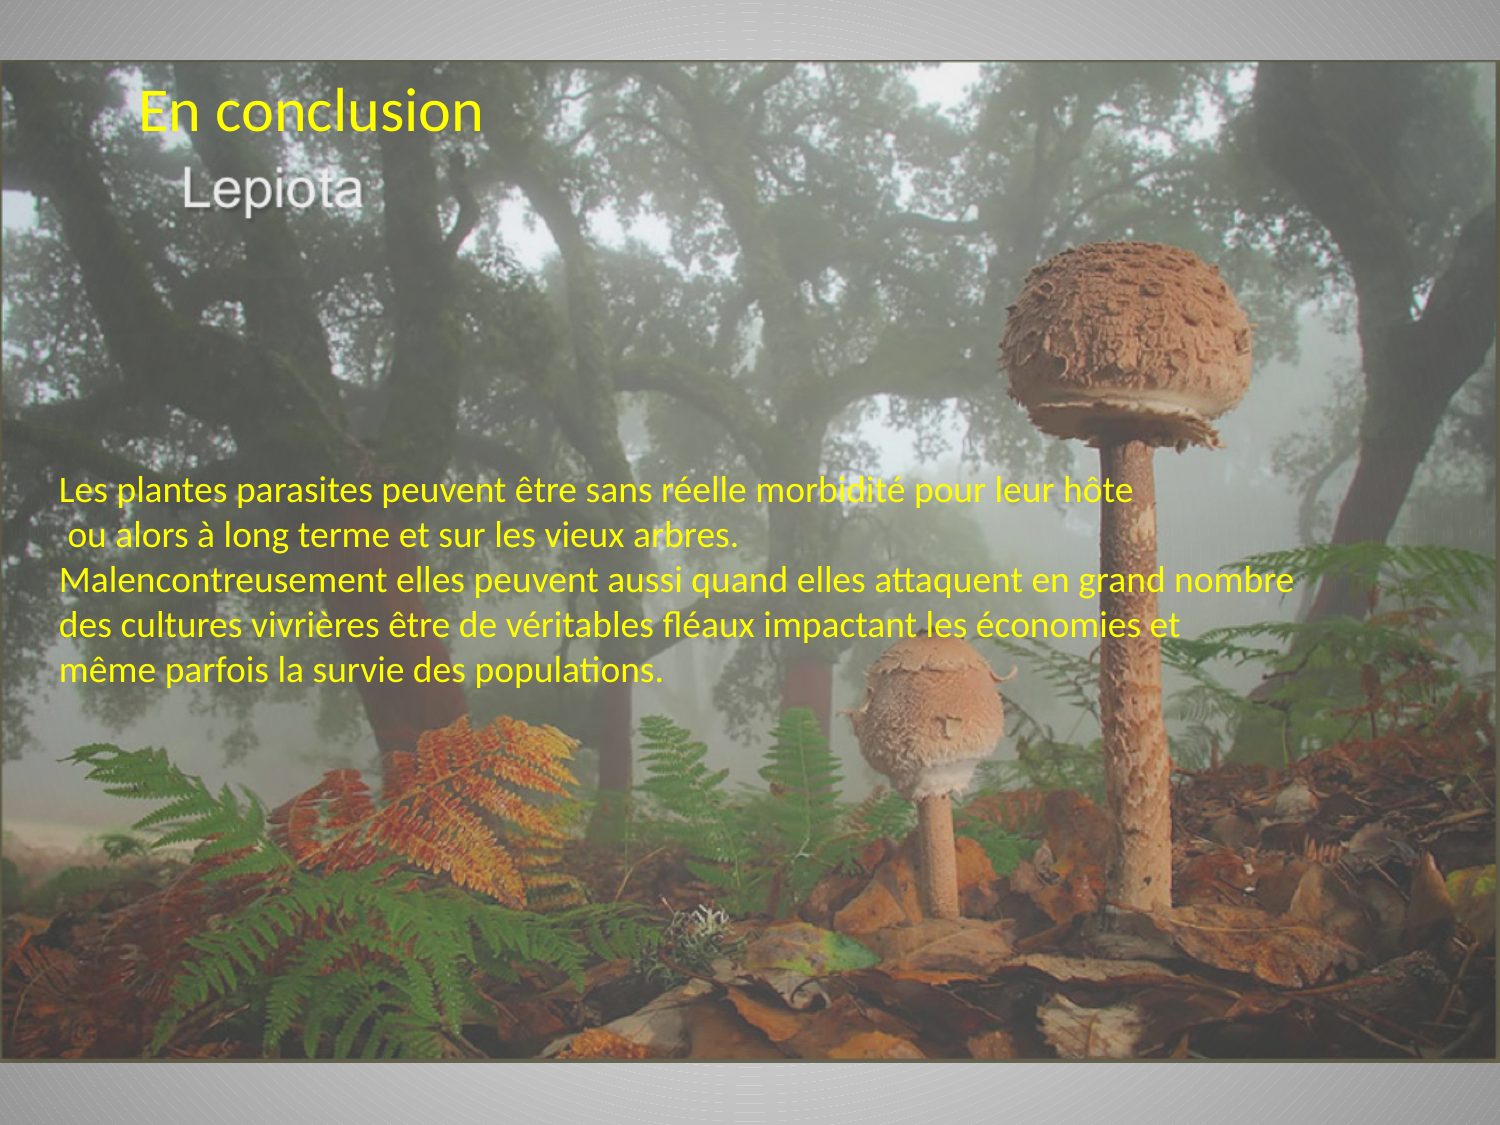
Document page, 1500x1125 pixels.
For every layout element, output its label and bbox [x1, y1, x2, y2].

picture [0, 60, 1500, 1063]
